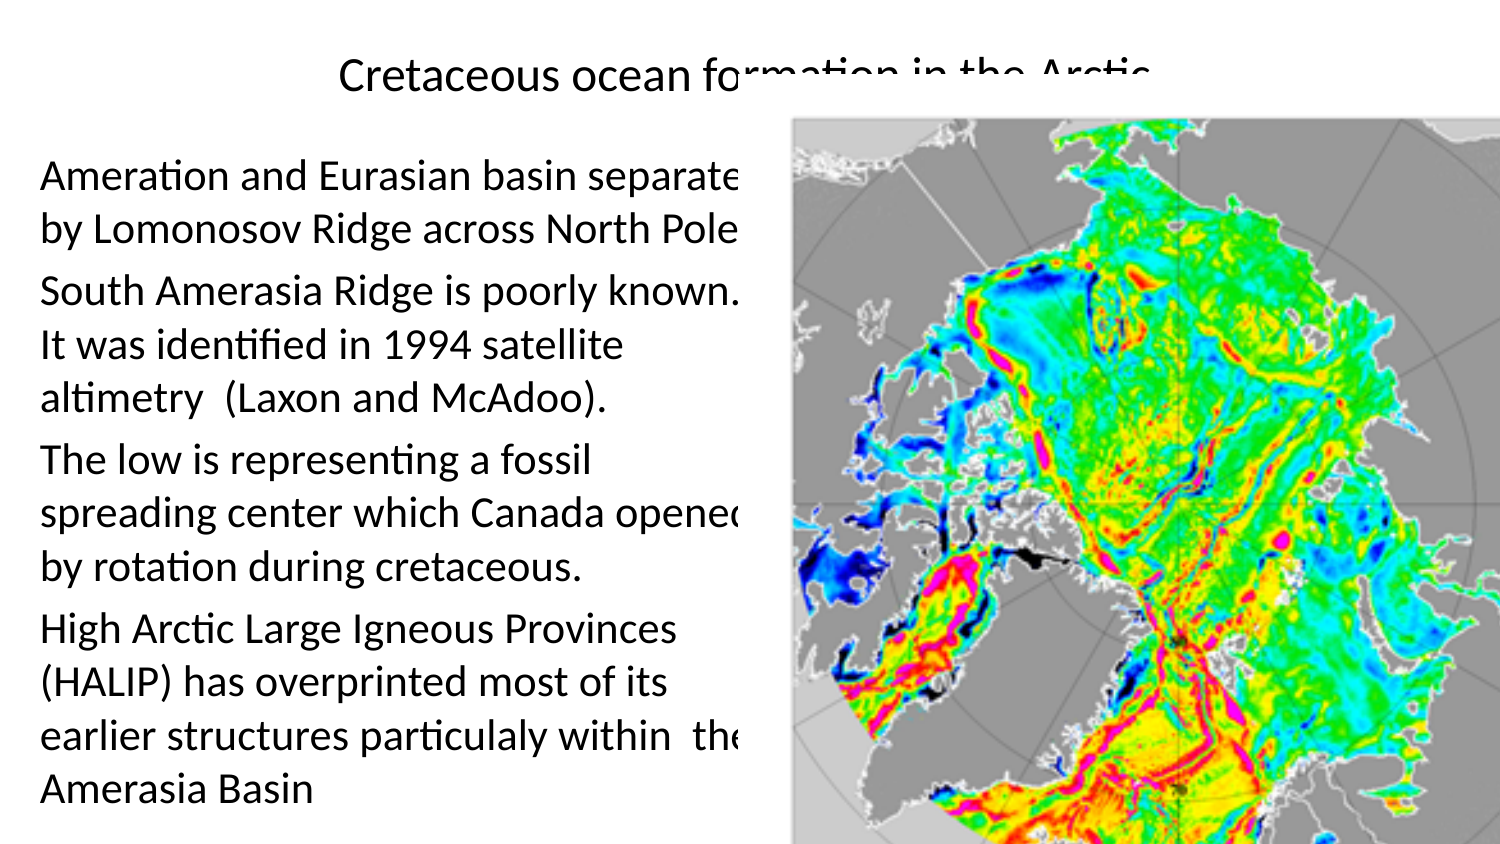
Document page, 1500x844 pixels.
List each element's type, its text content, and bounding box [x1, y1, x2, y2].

title Cretaceous ocean formation in the Arctic [75, 33, 1425, 138]
picture [737, 74, 1500, 844]
list Ameration and Eurasian basin separated by Lomonosov Ridge across North Pole. South Amerasia Ridge is poorly known. It was identified in 1994 satellite altimetry (Laxon and McAdoo). The low is representing a fossil spreading center which Canada opened by rotation during cretaceous. High Arctic Large Igneous Provinces (HALIP) has overprinted most of its earlier structures particulaly within the Amerasia Basin [0, 138, 732, 844]
